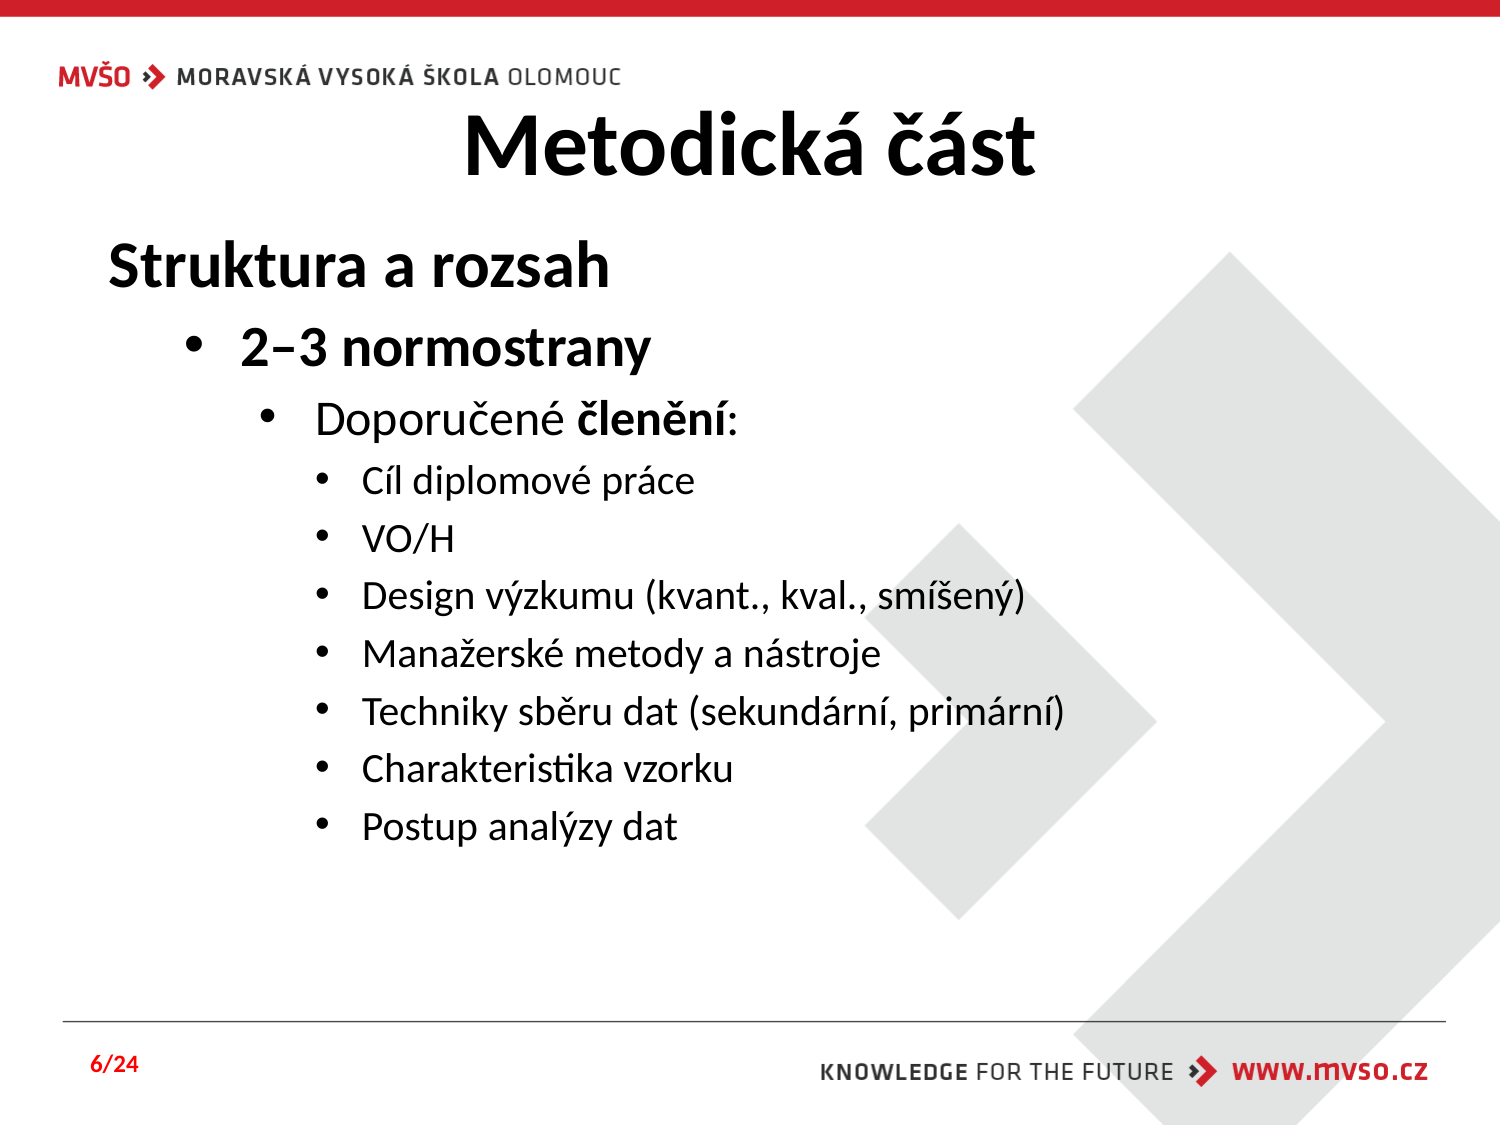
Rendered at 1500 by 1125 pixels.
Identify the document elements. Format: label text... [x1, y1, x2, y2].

text_box 6/24 [74, 1040, 213, 1085]
title Metodická část [75, 45, 1425, 213]
list Struktura a rozsah 2–3 normostrany Doporučené členění: Cíl diplomové práce VO/H Design výzkumu (kvant., kval., smíšený) Manažerské metody a nástroje Techniky sběru dat (sekundární, primární) Charakteristika vzorku Postup analýzy dat [75, 213, 1425, 997]
picture [0, 0, 1500, 1125]
